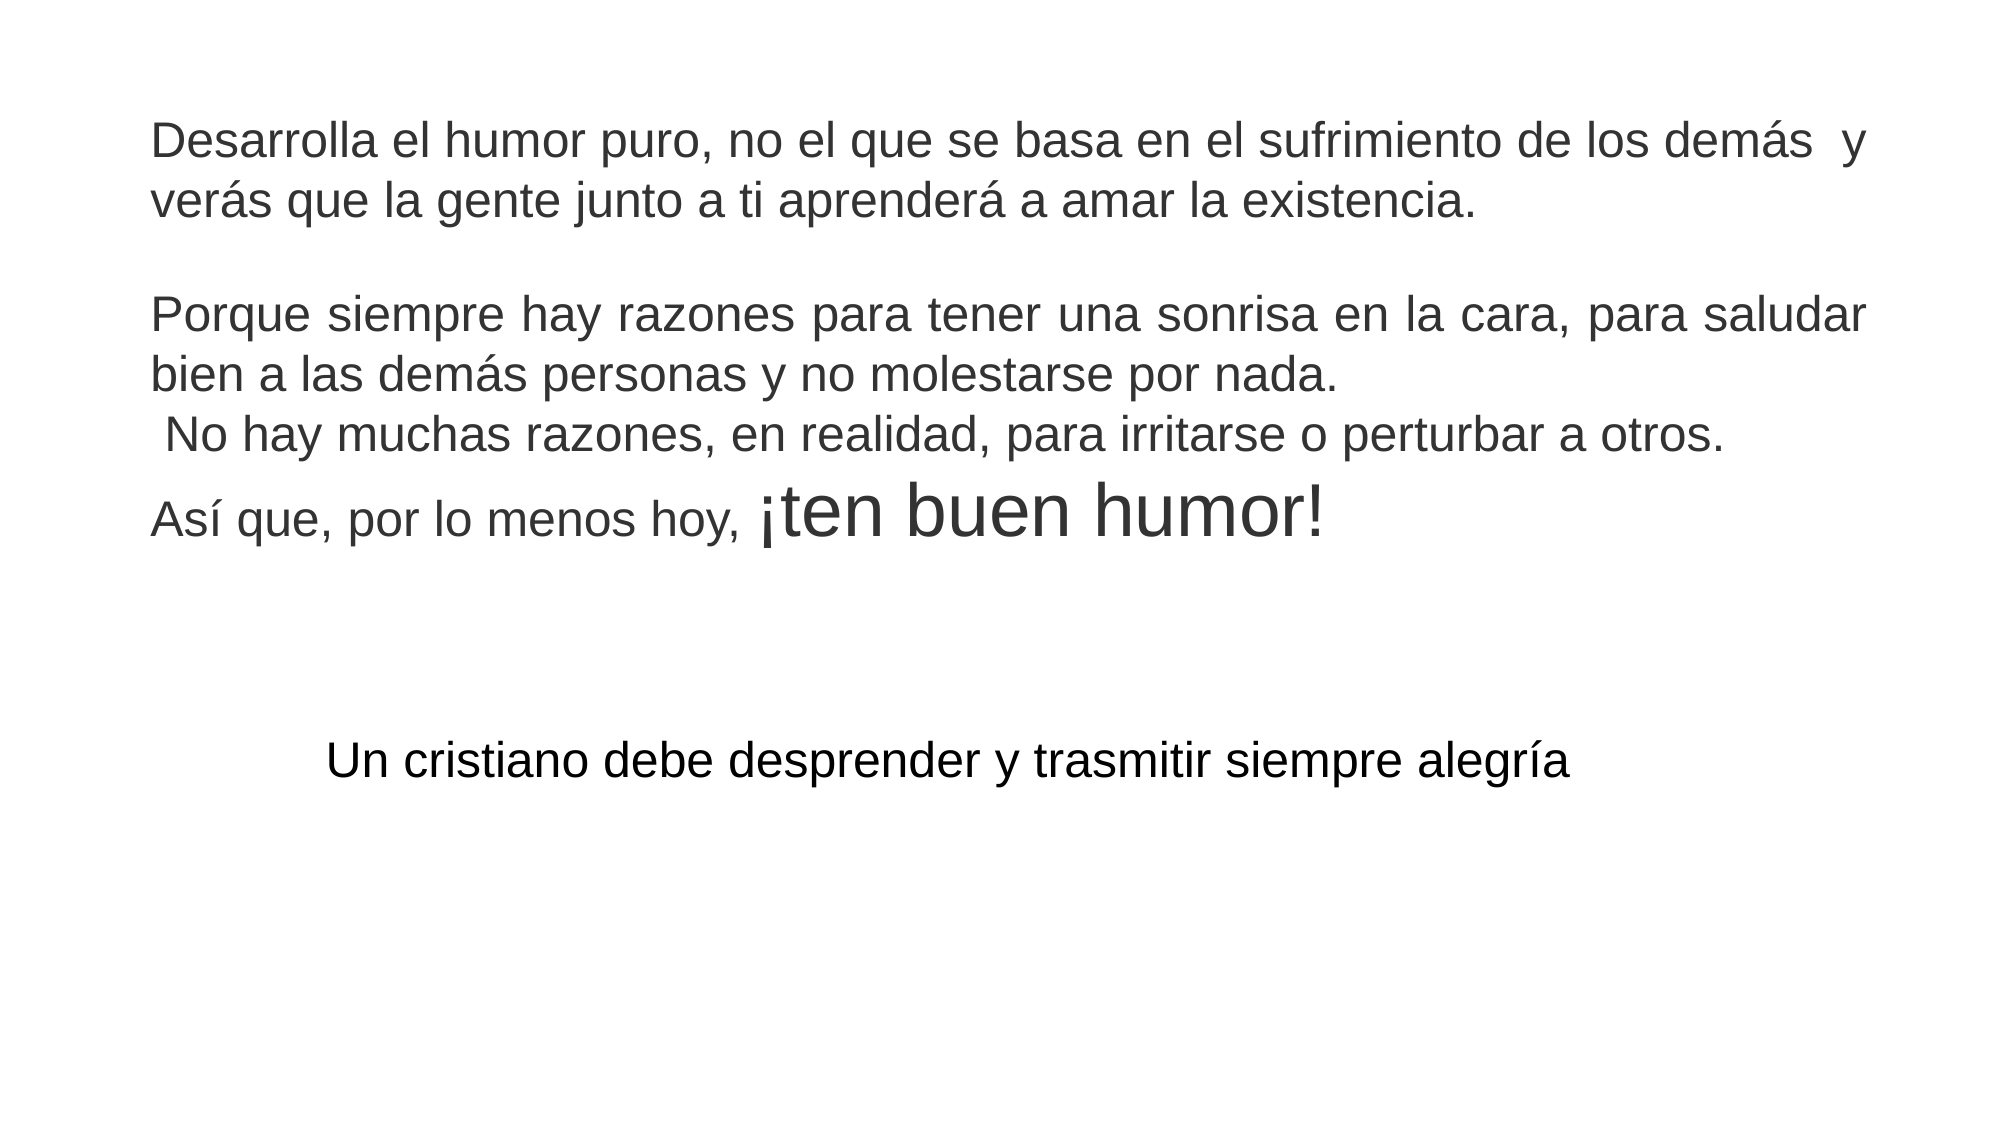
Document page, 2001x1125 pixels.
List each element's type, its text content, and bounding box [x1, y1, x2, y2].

text_box Desarrolla el humor puro, no el que se basa en el sufrimiento de los demás y verás que la gente junto a ti aprenderá a amar la existencia. [135, 100, 1903, 236]
text_box Un cristiano debe desprender y trasmitir siempre alegría [310, 720, 1586, 796]
text_box Porque siempre hay razones para tener una sonrisa en la cara, para saludar bien a las demás personas y no molestarse por nada. No hay muchas razones, en realidad, para irritarse o perturbar a otros. Así que, por lo menos hoy, ¡ten buen humor! [135, 274, 1883, 680]
